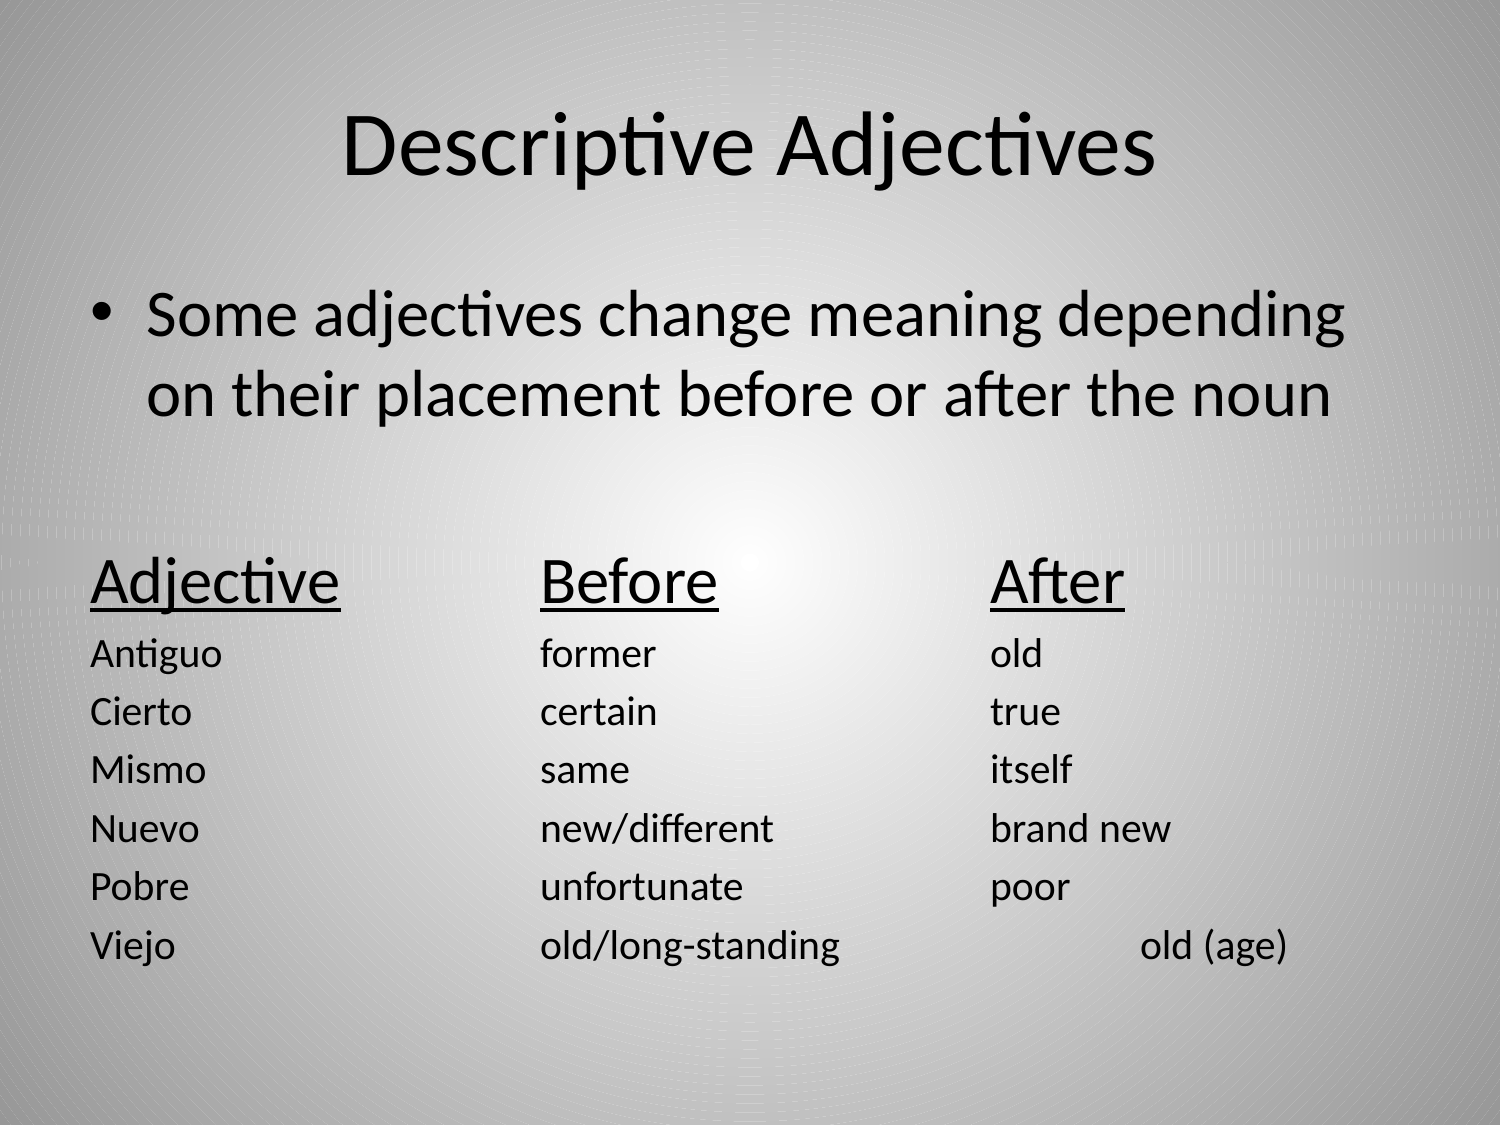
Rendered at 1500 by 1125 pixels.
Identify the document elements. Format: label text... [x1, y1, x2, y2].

list Some adjectives change meaning depending on their placement before or after the noun Adjective Before After Antiguo former old Cierto certain true Mismo same itself Nuevo new/different brand new Pobre unfortunate poor Viejo old/long-standing old (age) [75, 262, 1425, 1005]
title Descriptive Adjectives [75, 45, 1425, 233]
